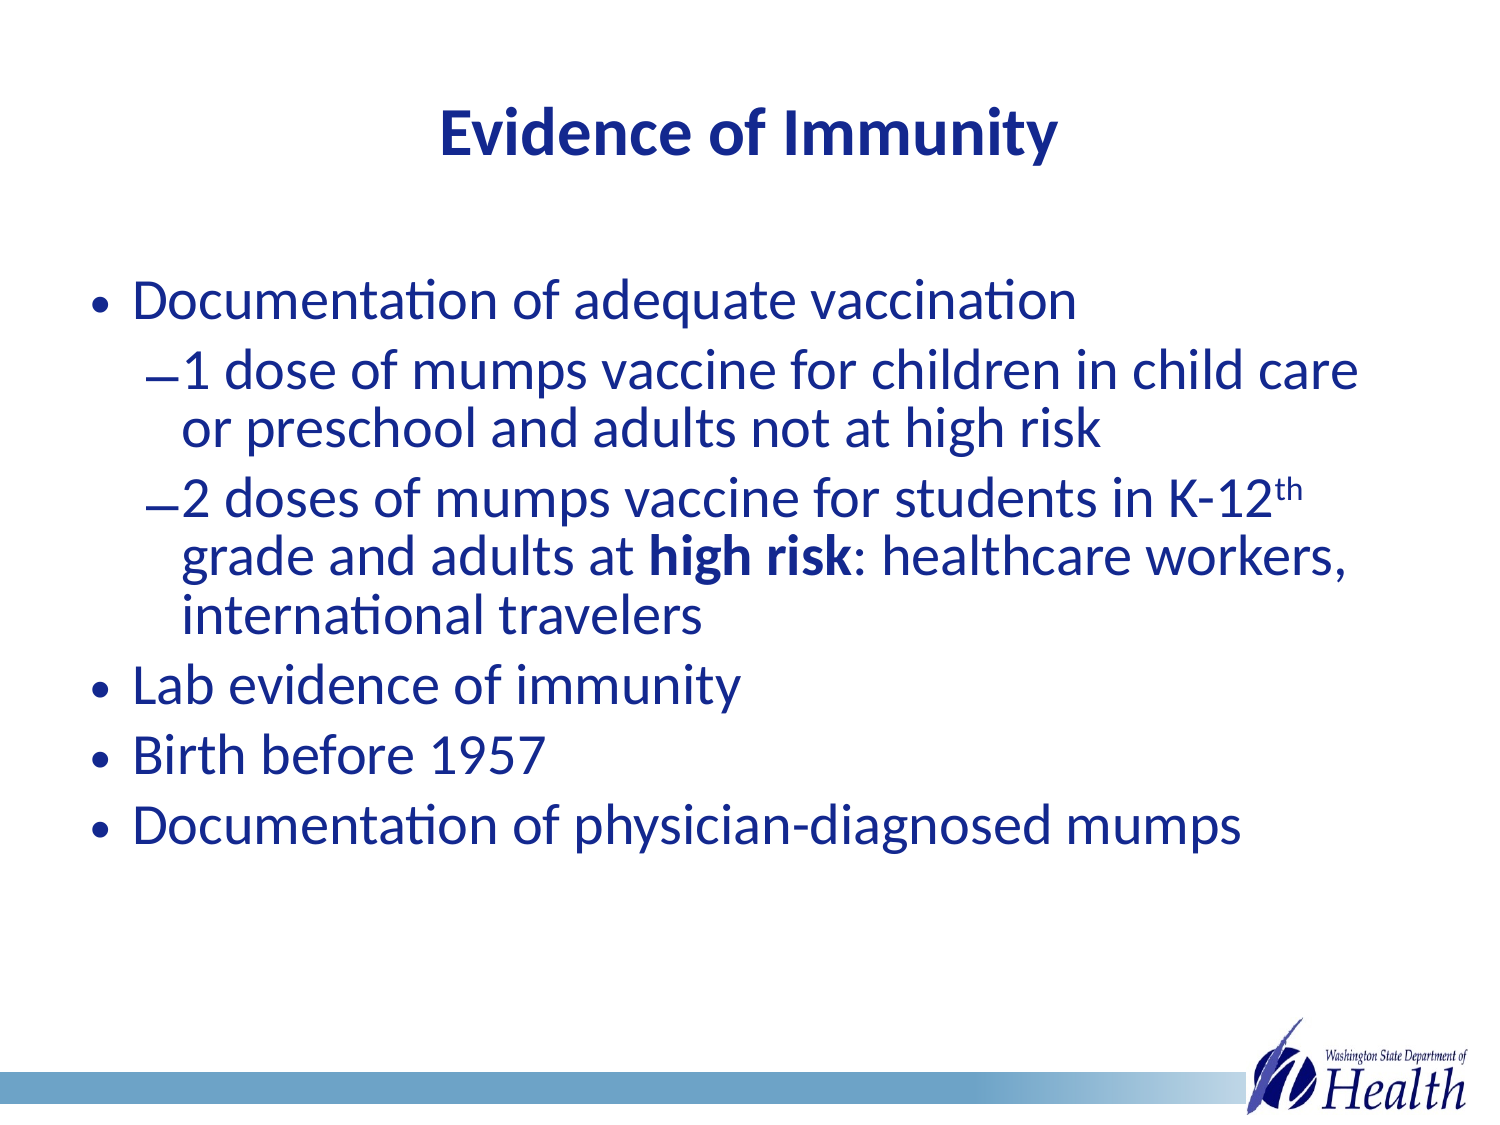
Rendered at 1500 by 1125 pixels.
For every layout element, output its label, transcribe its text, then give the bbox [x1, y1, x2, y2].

picture [1246, 1017, 1468, 1115]
list Documentation of adequate vaccination 1 dose of mumps vaccine for children in child care or preschool and adults not at high risk 2 doses of mumps vaccine for students in K-12th grade and adults at high risk: healthcare workers, international travelers Lab evidence of immunity Birth before 1957 Documentation of physician-diagnosed mumps [75, 209, 1425, 1004]
title Evidence of Immunity [75, 45, 1425, 209]
